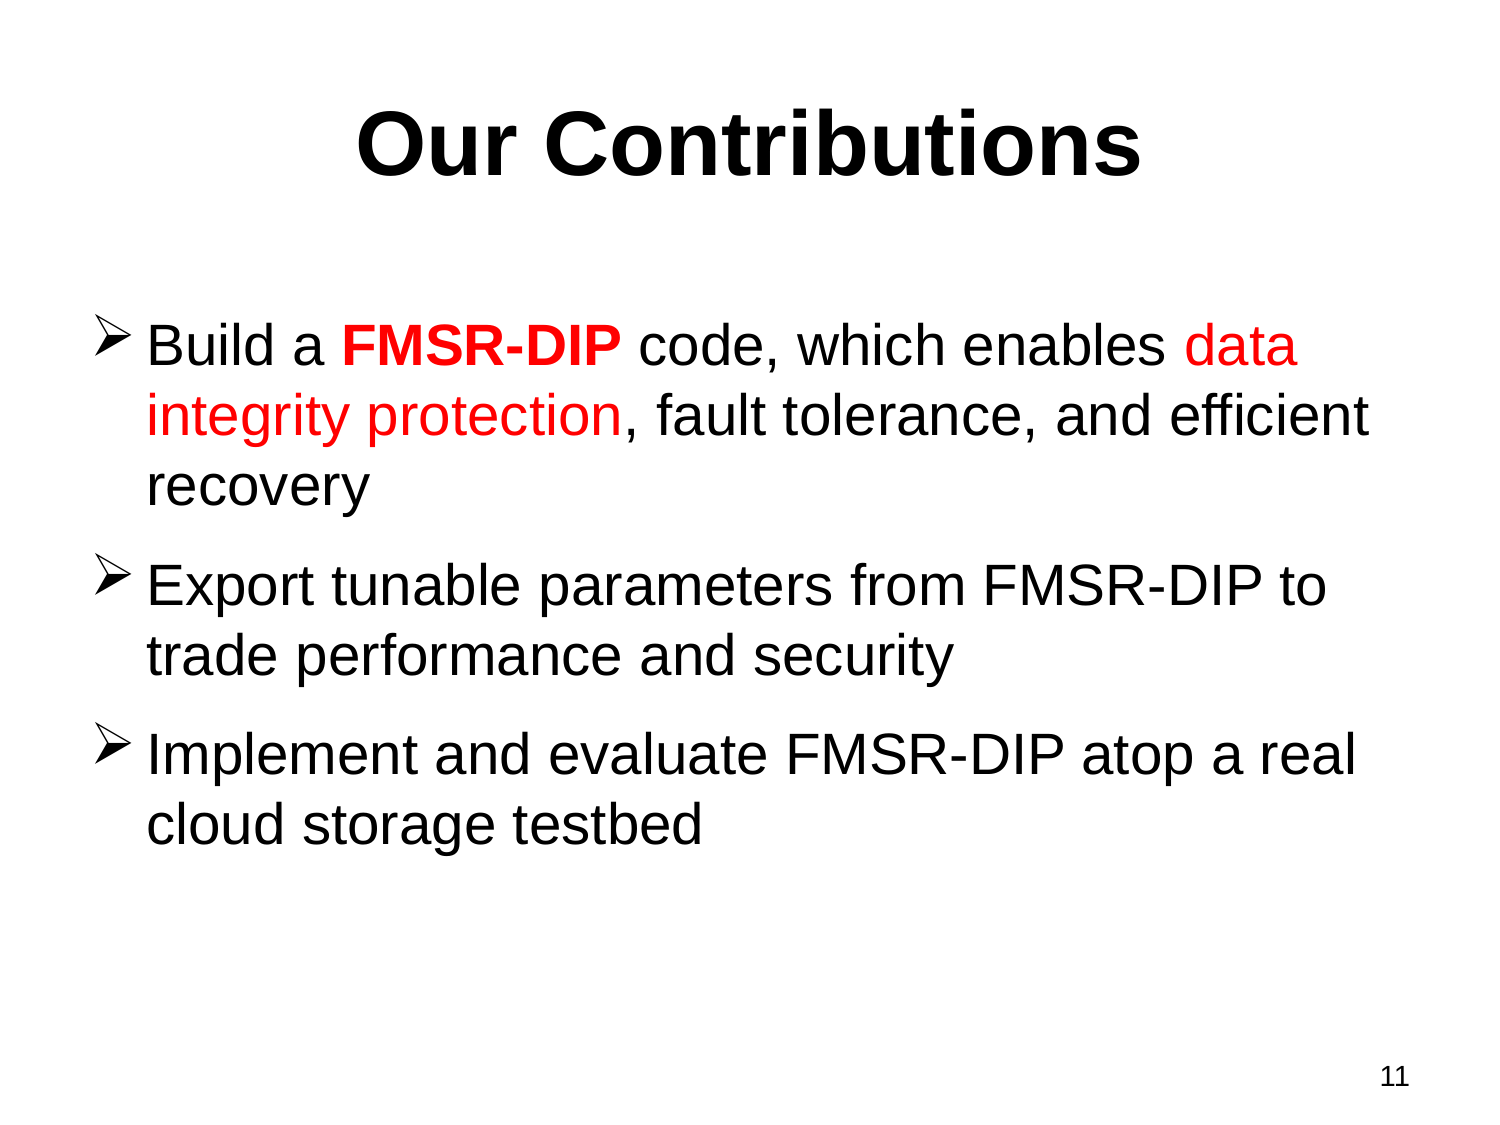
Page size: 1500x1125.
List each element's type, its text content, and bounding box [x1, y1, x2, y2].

slide_number 11 [1074, 1050, 1425, 1103]
list Build a FMSR-DIP code, which enables data integrity protection, fault tolerance, and efficient recovery Export tunable parameters from FMSR-DIP to trade performance and security Implement and evaluate FMSR-DIP atop a real cloud storage testbed [75, 299, 1425, 1005]
title Our Contributions [75, 45, 1425, 233]
